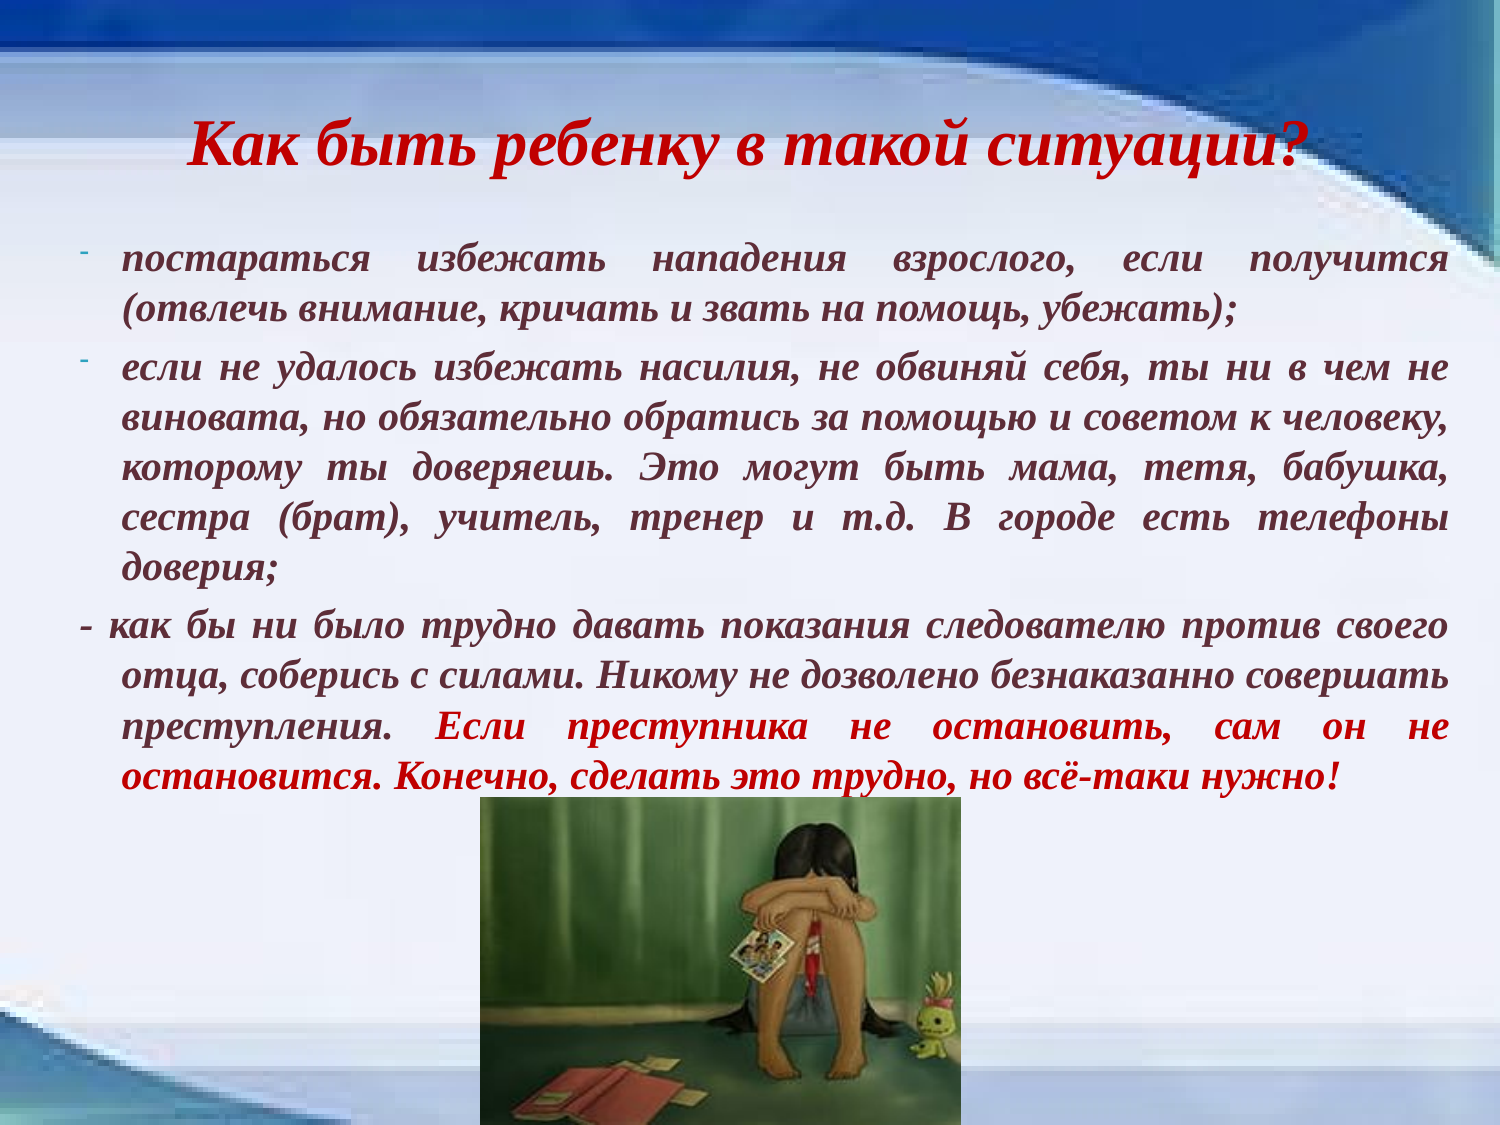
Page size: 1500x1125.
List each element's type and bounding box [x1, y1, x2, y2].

picture [480, 797, 962, 1125]
list [0, 0, 1500, 1125]
